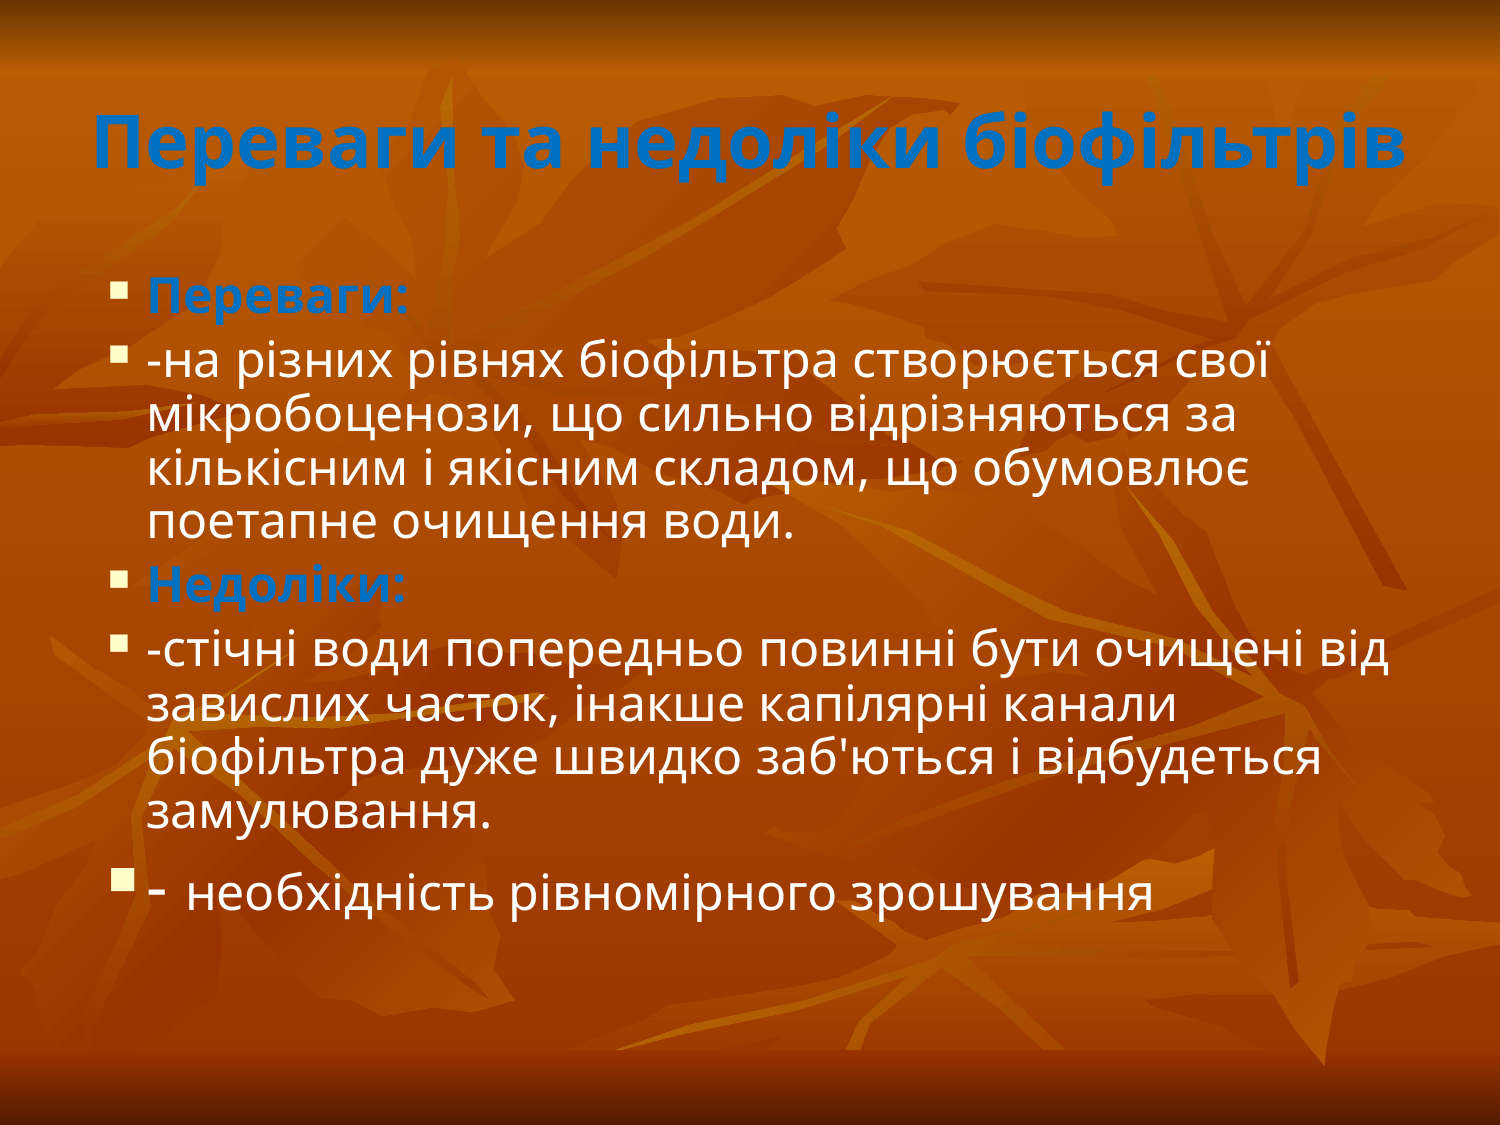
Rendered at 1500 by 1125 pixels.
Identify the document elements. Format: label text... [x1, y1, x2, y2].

list Переваги: -на різних рівнях біофільтра створюється свої мікробоценози, що сильно відрізняються за кількісним і якісним складом, що обумовлює поетапне очищення води. Недоліки: -стічні води попередньо повинні бути очищені від завислих часток, інакше капілярні канали біофільтра дуже швидко заб'ються і відбудеться замулювання. - необхідність рівномірного зрошування [74, 262, 1426, 1006]
title Переваги та недоліки біофільтрів [74, 44, 1426, 233]
